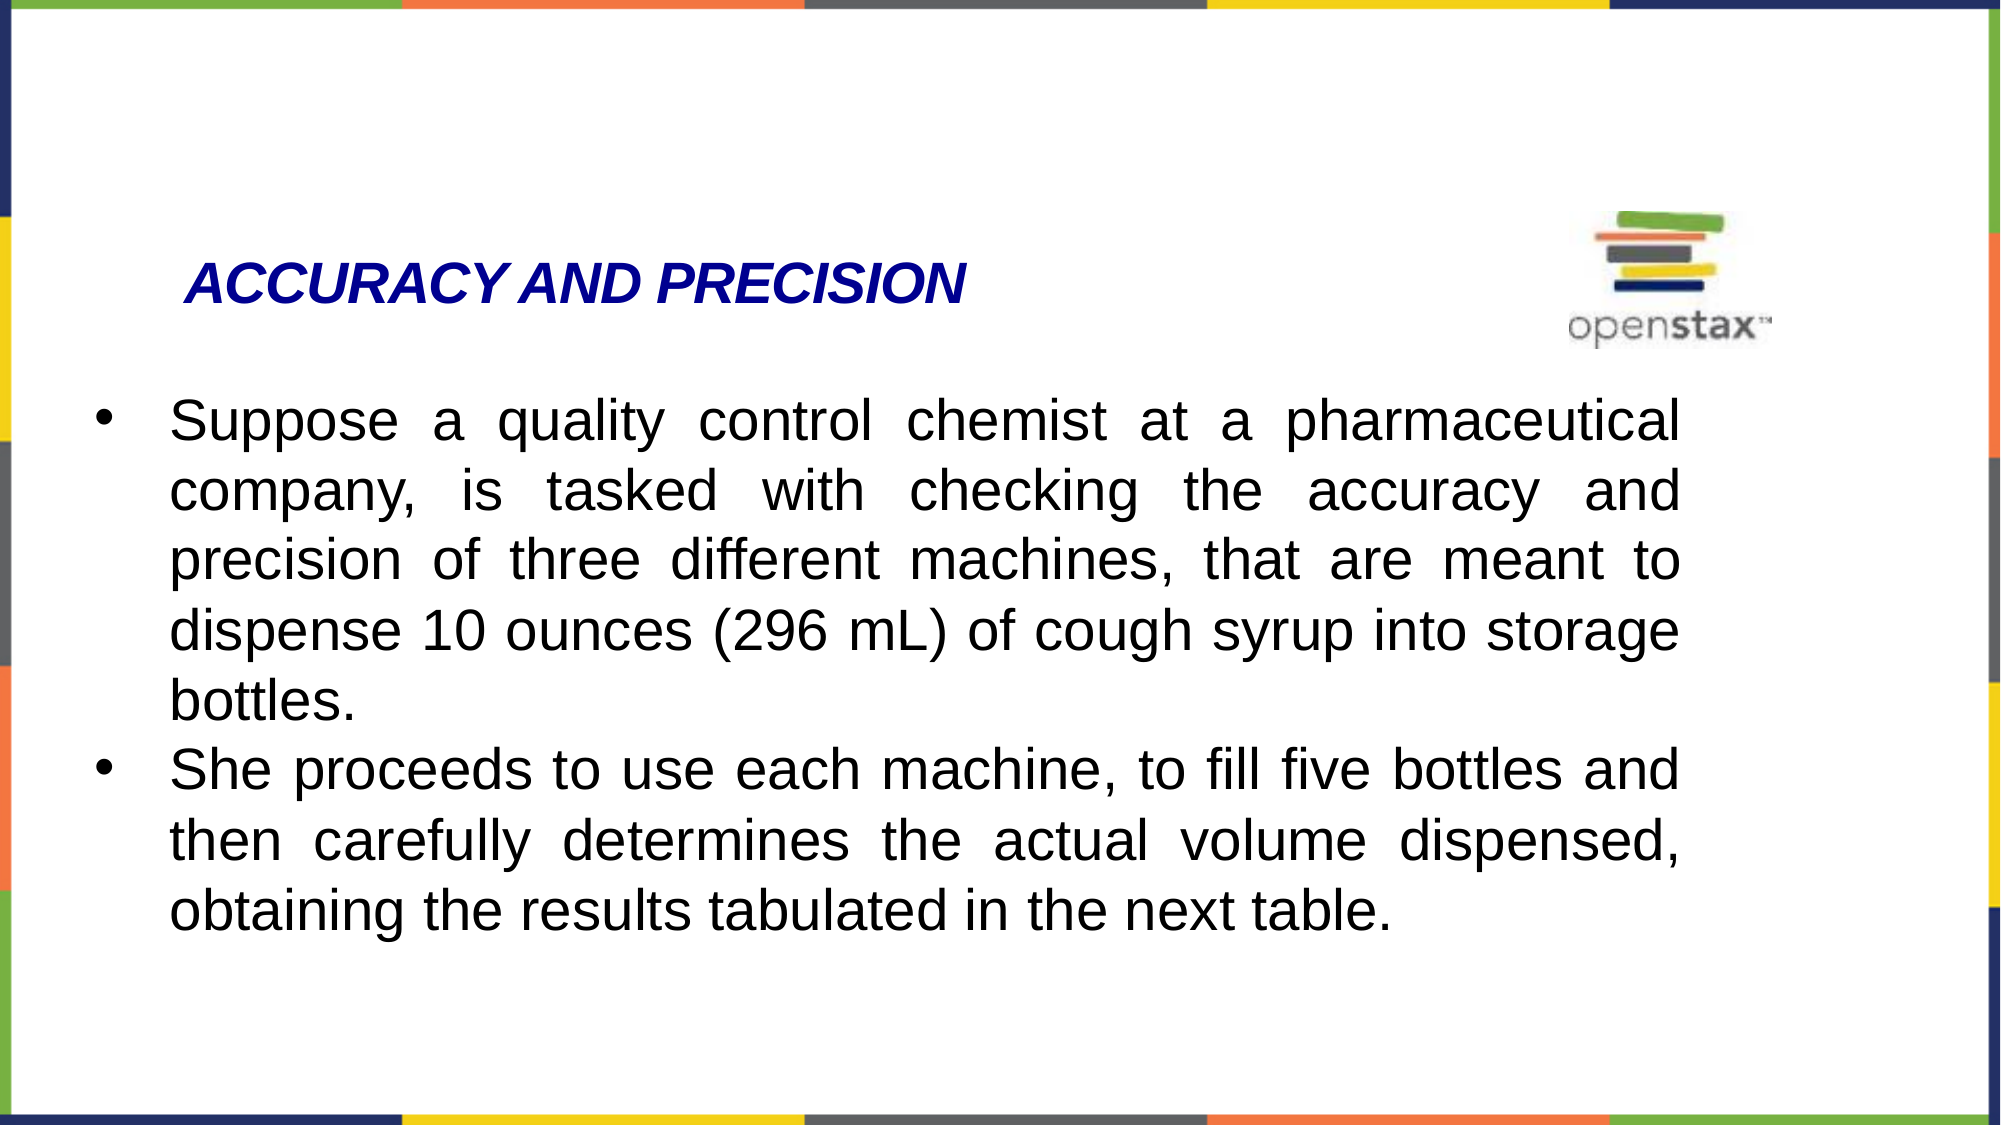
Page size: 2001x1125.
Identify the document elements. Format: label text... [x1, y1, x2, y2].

text_box Suppose a quality control chemist at a pharmaceutical company, is tasked with checking the accuracy and precision of three different machines, that are meant to dispense 10 ounces (296 mL) of cough syrup into storage bottles. She proceeds to use each machine, to fill five bottles and then carefully determines the actual volume dispensed, obtaining the results tabulated in the next table. [79, 374, 1699, 949]
title Accuracy and Precision [169, 239, 1145, 323]
picture [0, 0, 2001, 1125]
